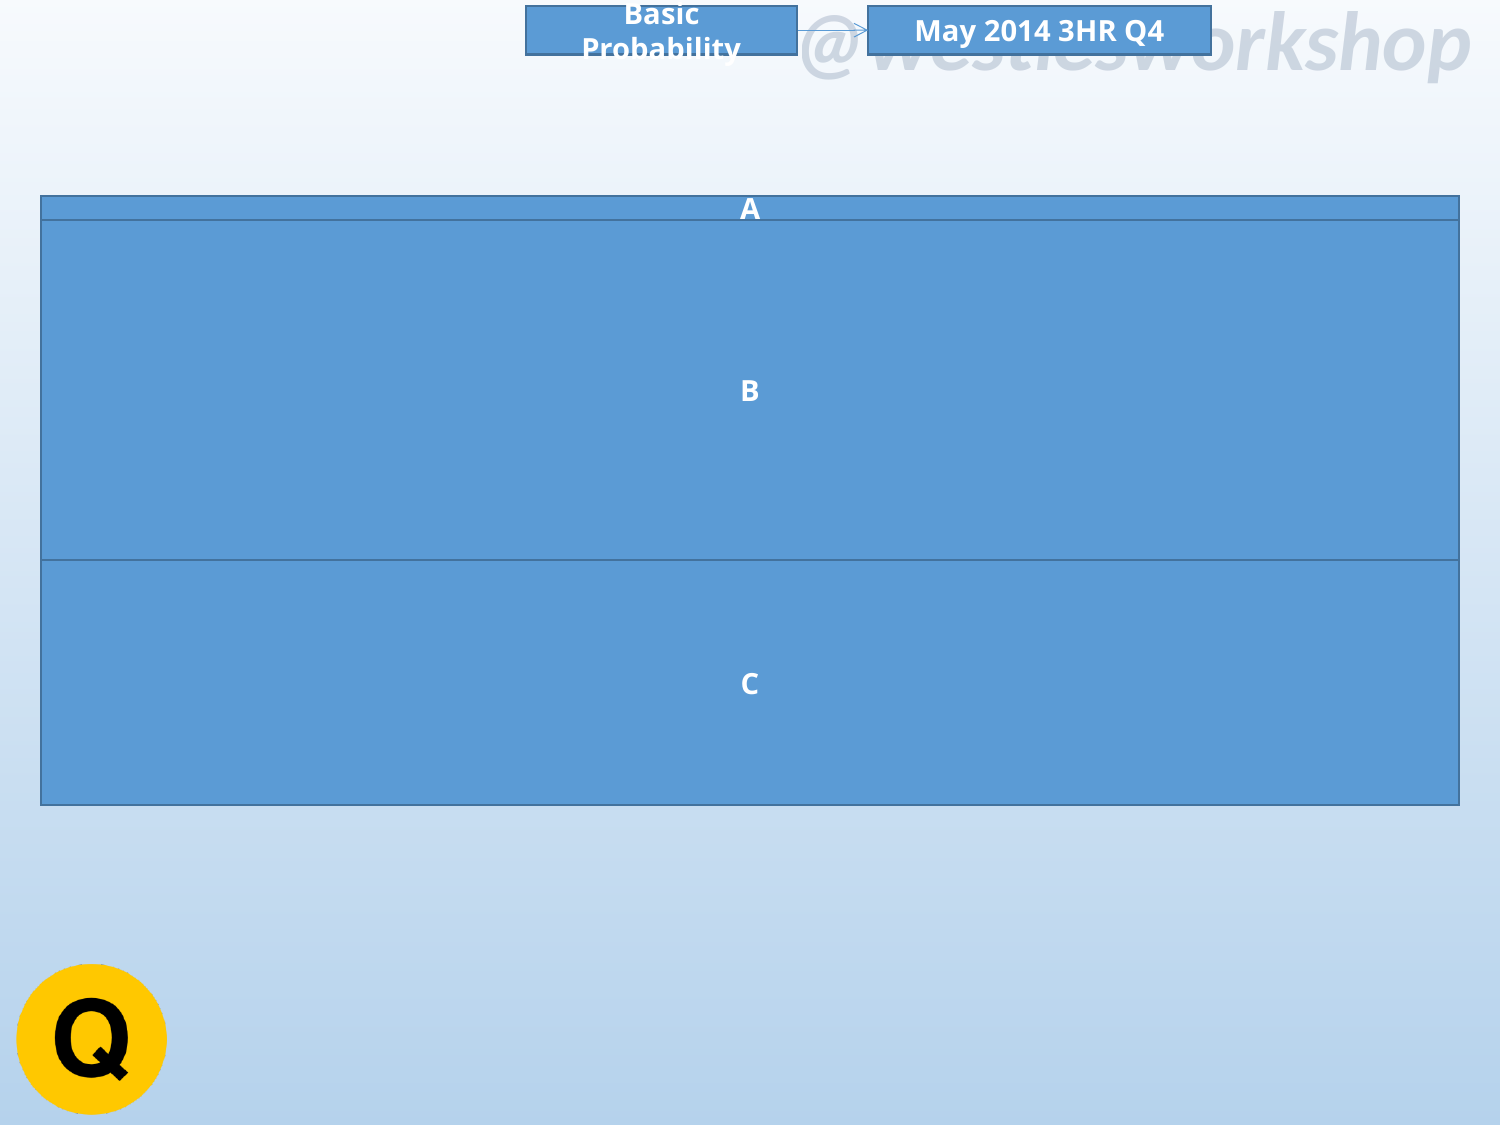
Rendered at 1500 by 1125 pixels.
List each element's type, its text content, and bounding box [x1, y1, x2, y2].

text_box May 2014 3HR Q4 [867, 5, 1212, 56]
picture [0, 940, 191, 1125]
text_box Basic Probability [525, 5, 798, 56]
picture [41, 196, 1459, 806]
